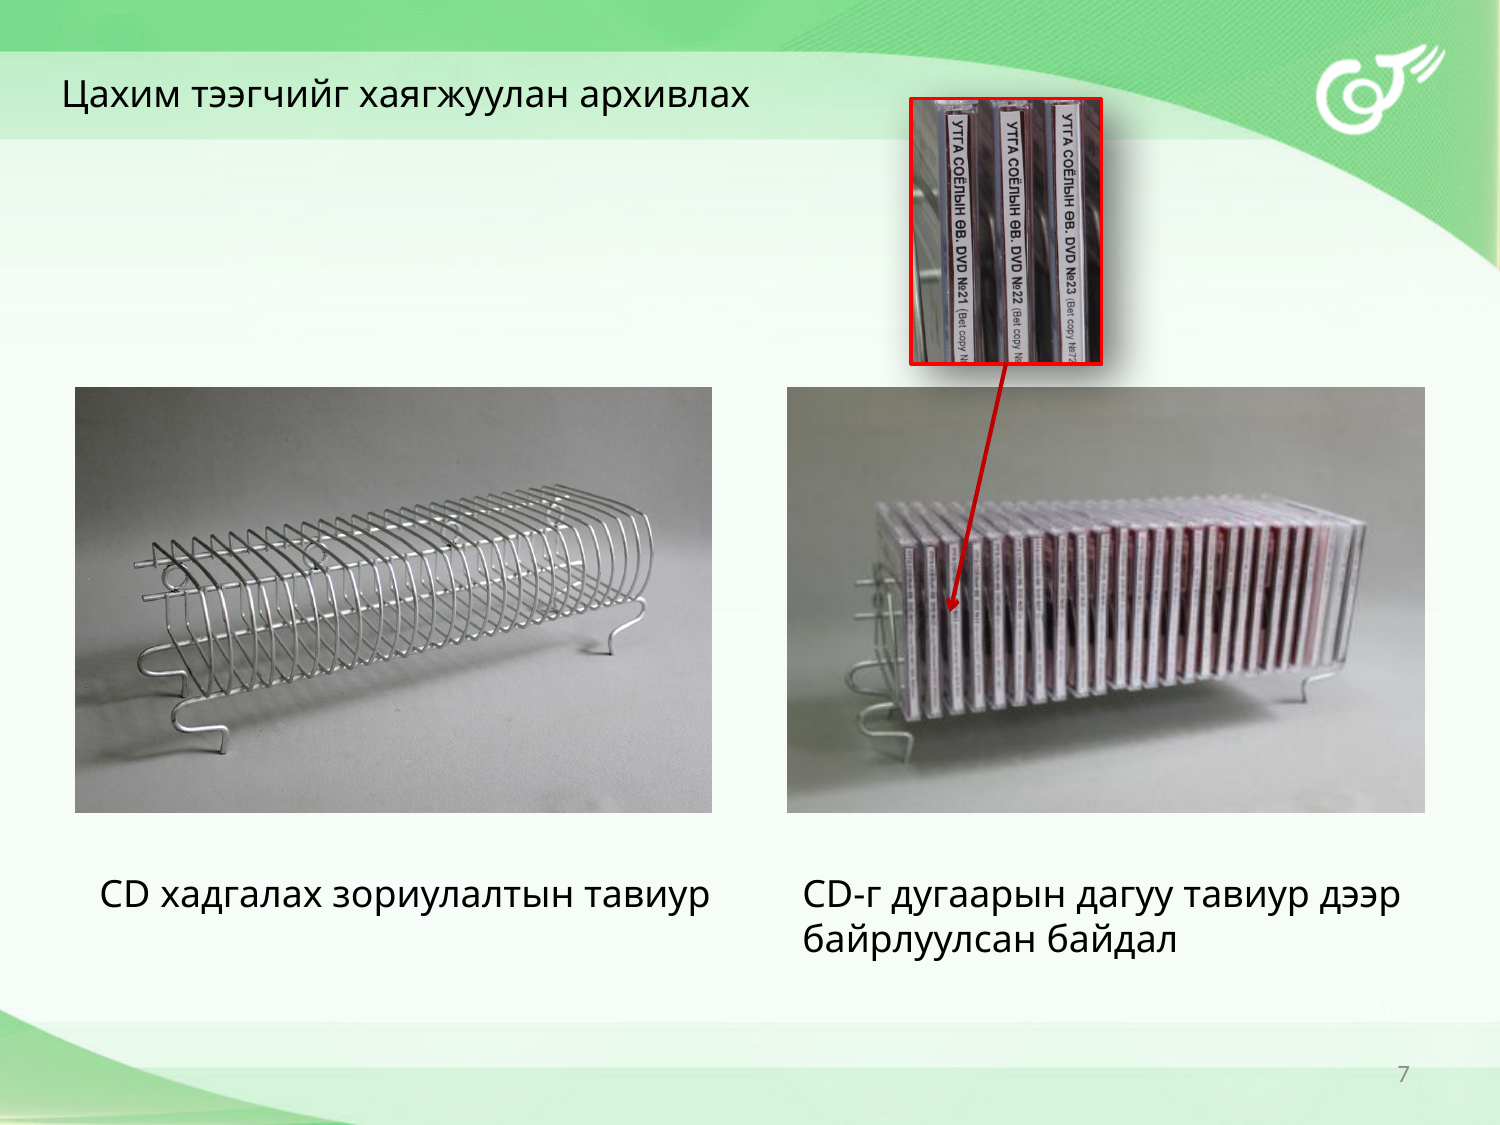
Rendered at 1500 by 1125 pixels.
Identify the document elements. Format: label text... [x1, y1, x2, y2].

picture [0, 0, 1500, 1125]
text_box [852, 459, 1104, 516]
text_box CD-г дугаарын дагуу тавиур дээр байрлуулсан байдал [787, 862, 1425, 968]
text_box CD хадгалах зориулалтын тавиур [84, 862, 726, 923]
slide_number 7 [1074, 1042, 1425, 1103]
text_box Цахим тээгчийг хаягжуулан архивлах [46, 62, 766, 123]
